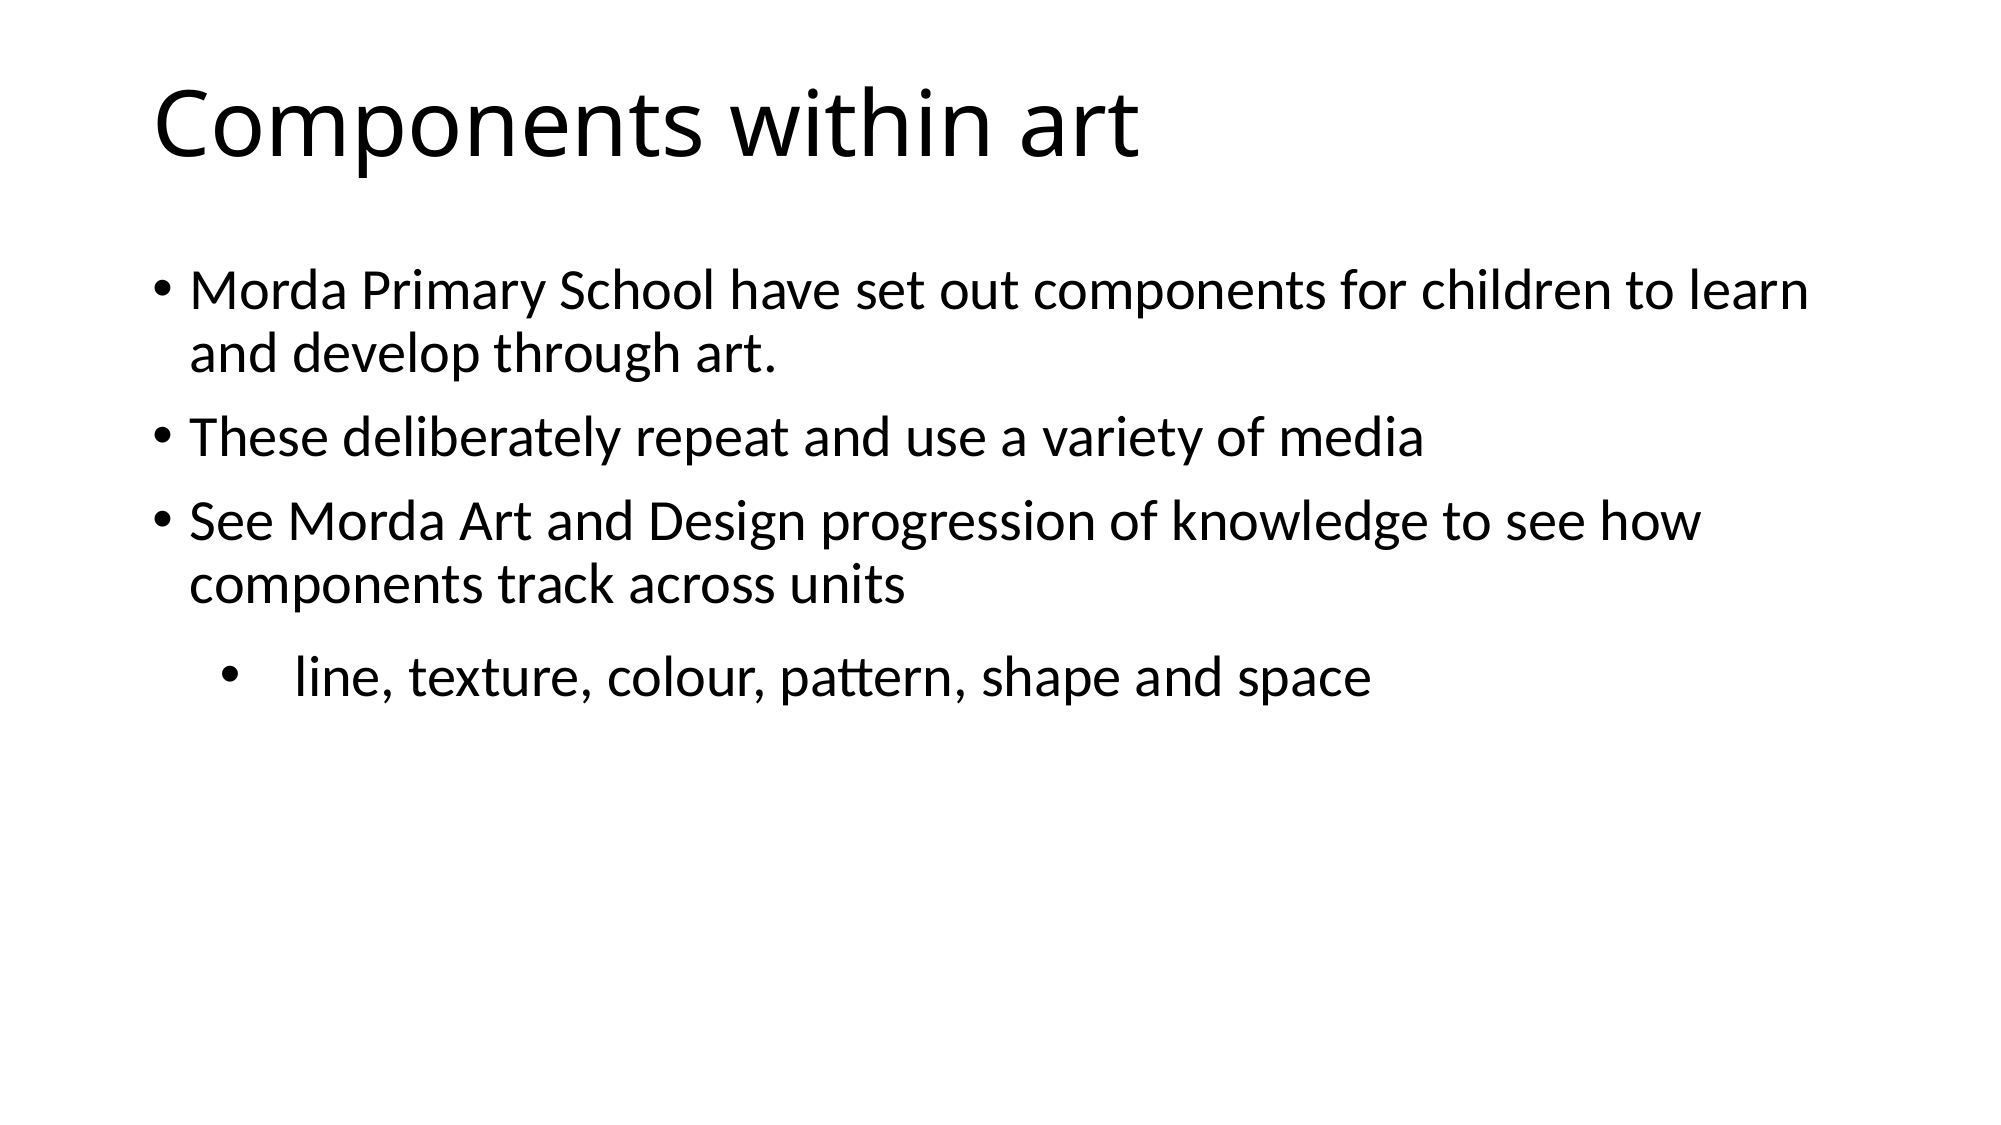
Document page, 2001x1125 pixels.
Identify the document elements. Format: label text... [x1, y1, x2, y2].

title Components within art [137, 18, 1863, 236]
list Morda Primary School have set out components for children to learn and develop through art. These deliberately repeat and use a variety of media See Morda Art and Design progression of knowledge to see how components track across units [137, 252, 1863, 967]
text_box line, texture, colour, pattern, shape and space [205, 631, 1503, 716]
